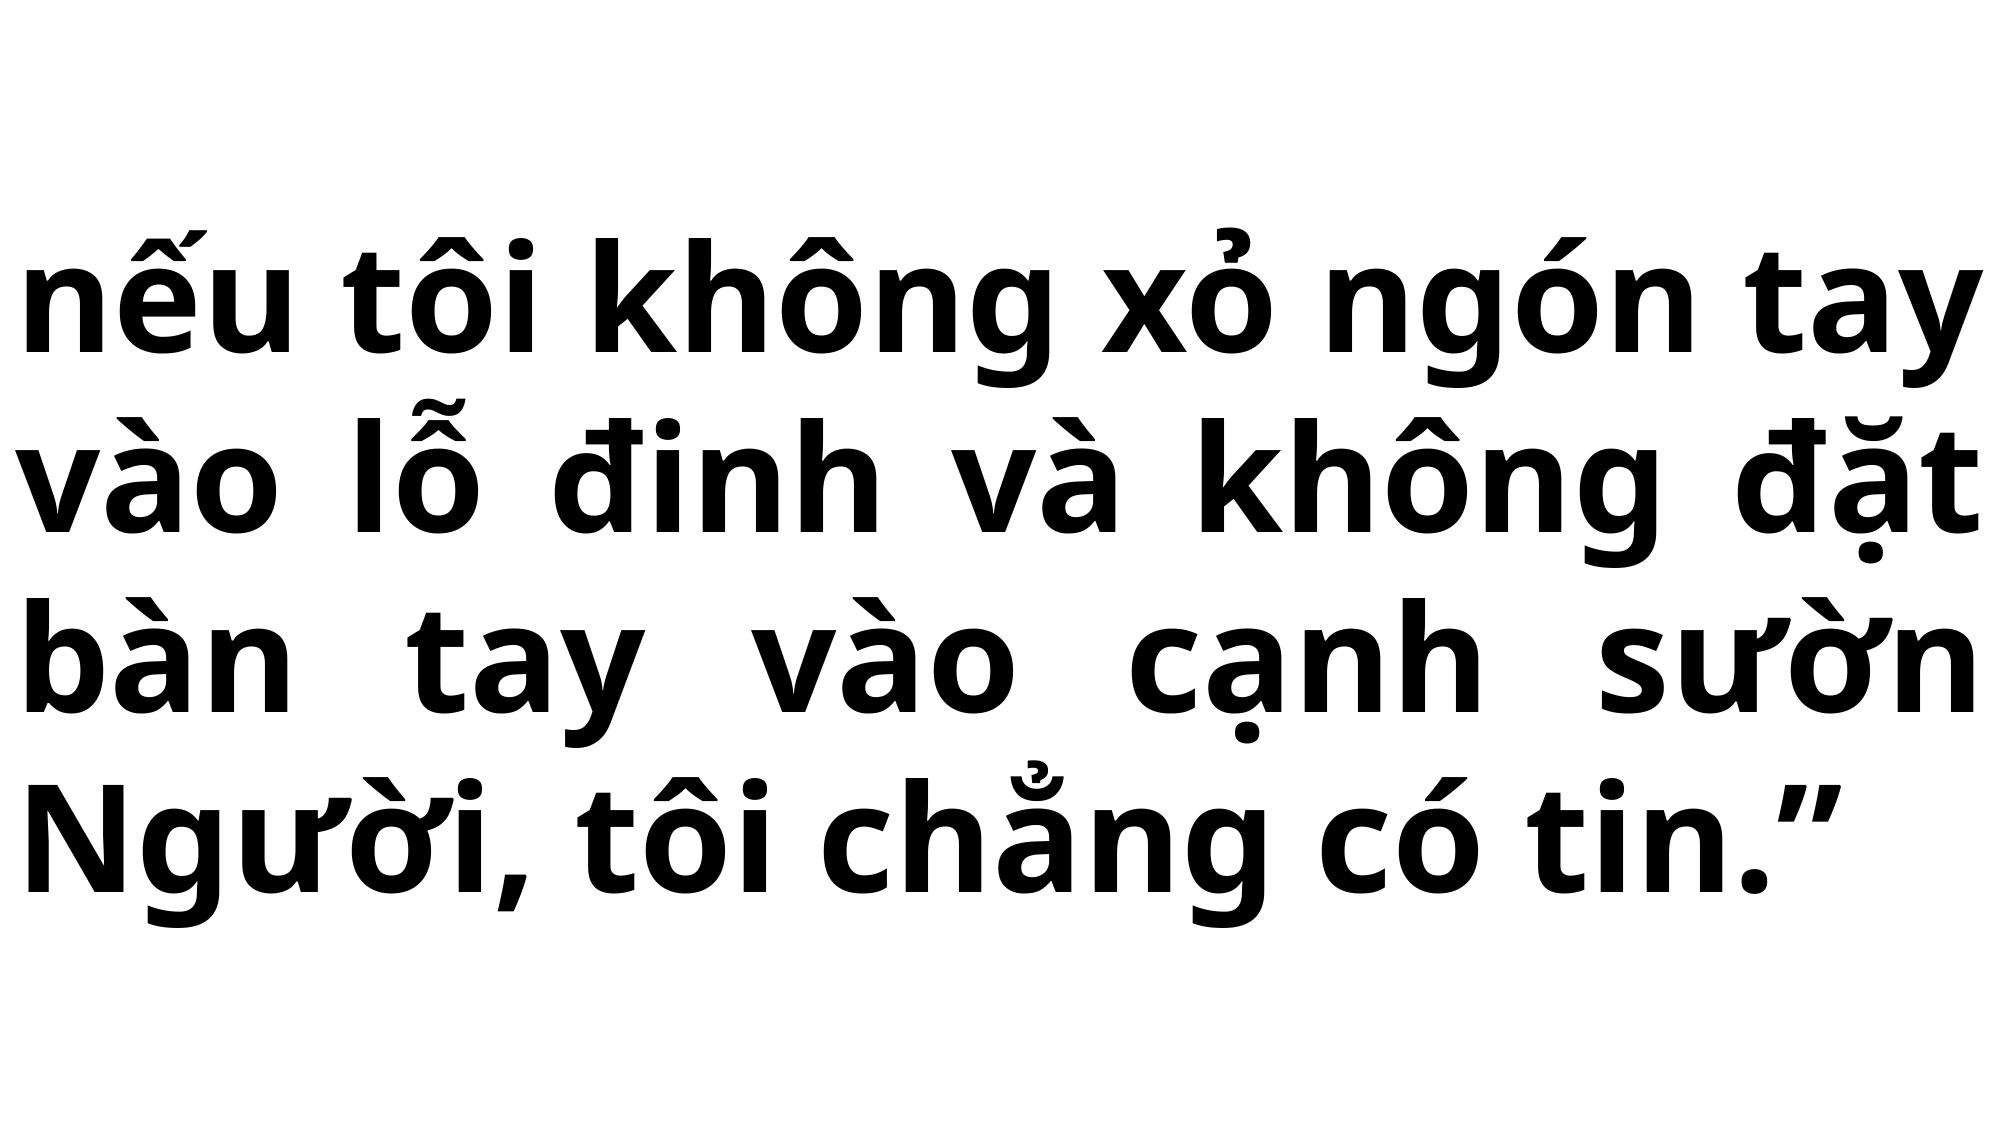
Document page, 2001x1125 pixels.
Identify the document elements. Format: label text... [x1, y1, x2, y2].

title nếu tôi không xỏ ngón tay vào lỗ đinh và không đặt bàn tay vào cạnh sườn Người, tôi chẳng có tin.” [0, 0, 2000, 1125]
